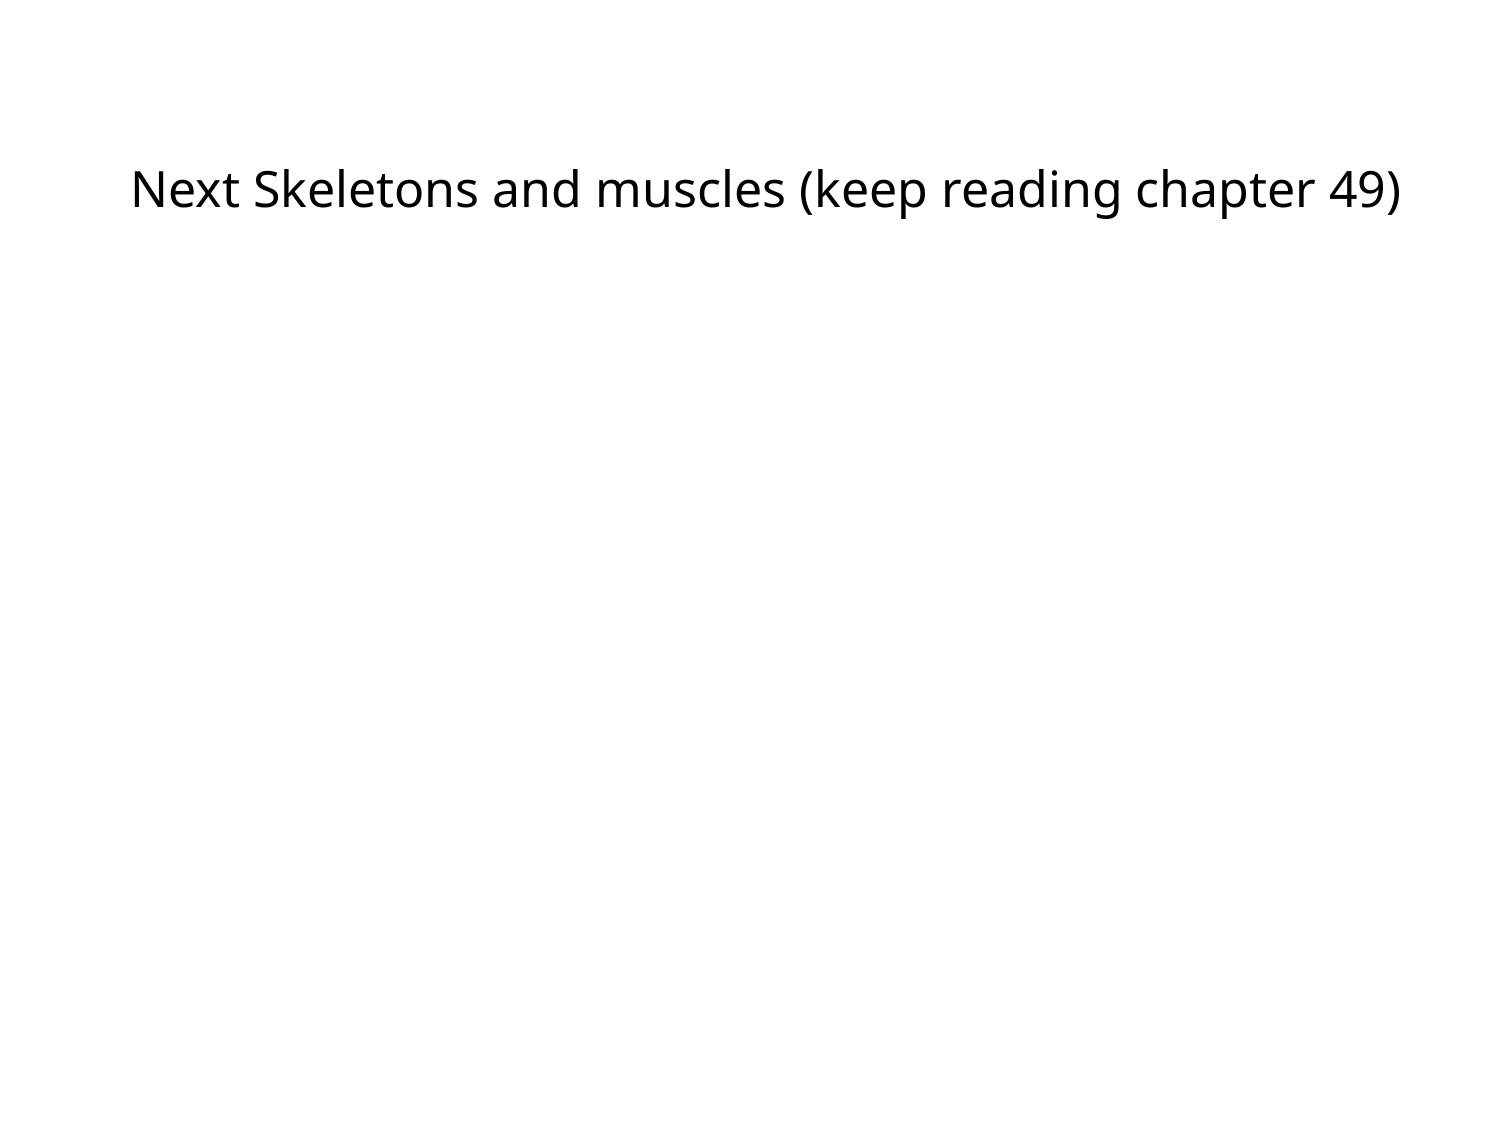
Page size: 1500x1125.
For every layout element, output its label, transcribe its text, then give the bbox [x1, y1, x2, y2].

text_box Next Skeletons and muscles (keep reading chapter 49) [115, 149, 1418, 225]
